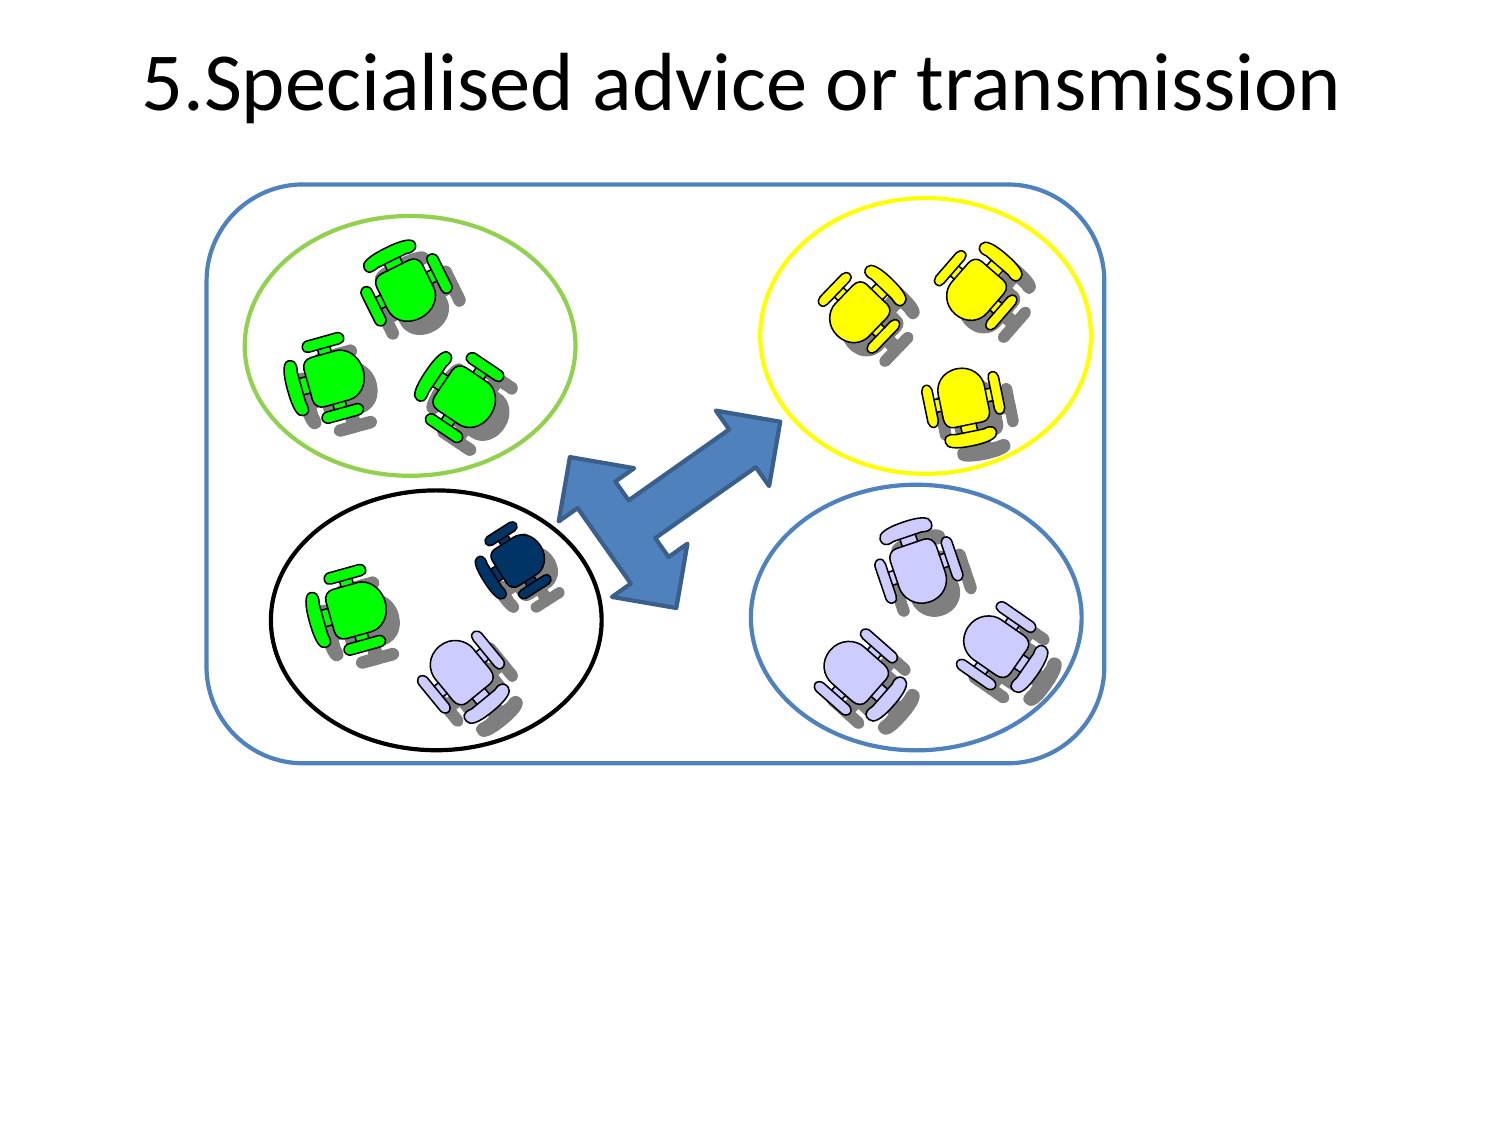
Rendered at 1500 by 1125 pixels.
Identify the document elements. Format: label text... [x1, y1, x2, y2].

title 5.Specialised advice or transmission [76, 19, 1427, 135]
text_box [306, 564, 387, 656]
text_box [204, 182, 1107, 766]
text_box [417, 631, 510, 724]
text_box [758, 195, 1094, 476]
text_box [556, 408, 783, 611]
text_box [748, 482, 1084, 753]
text_box [242, 213, 578, 478]
